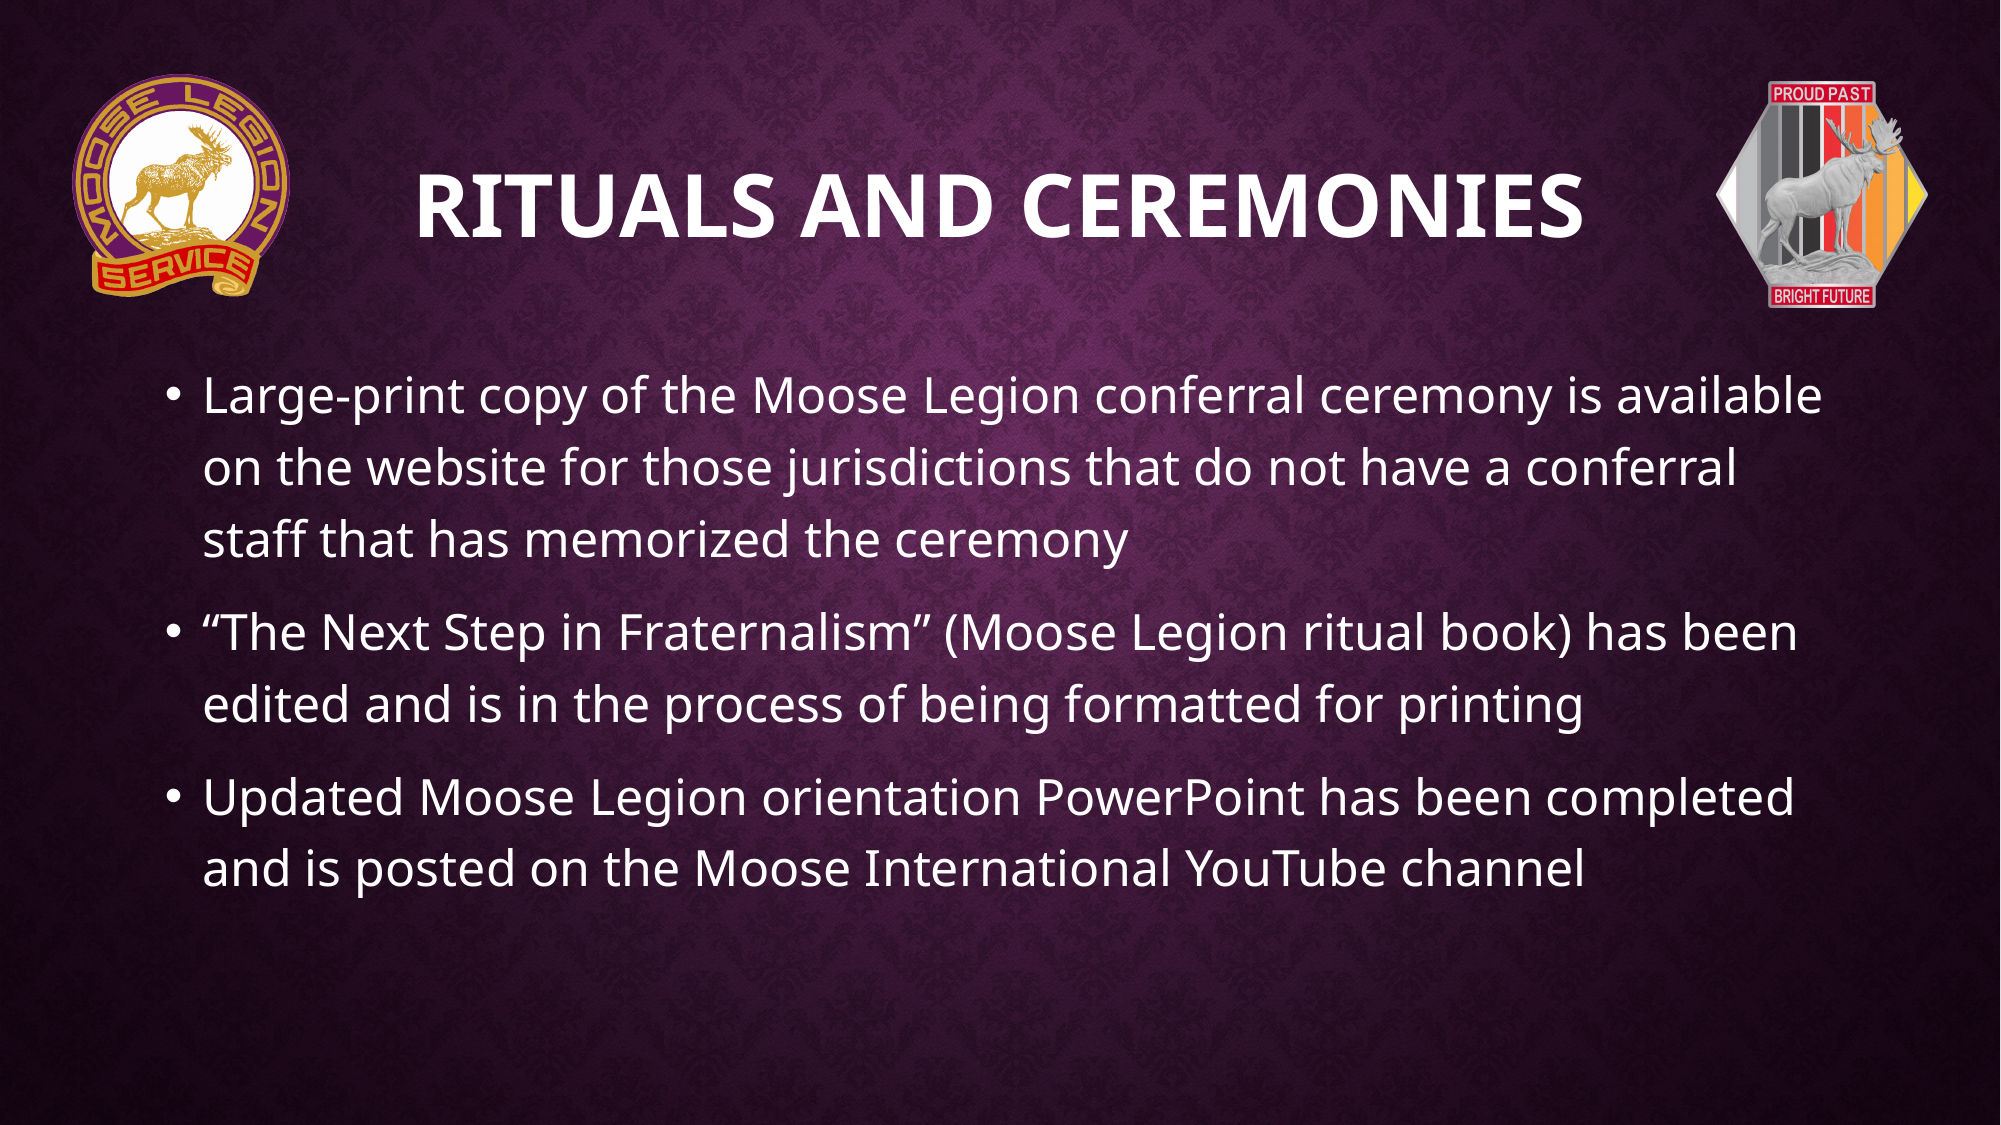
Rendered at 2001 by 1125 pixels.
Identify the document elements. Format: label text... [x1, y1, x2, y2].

picture [70, 72, 292, 298]
picture [1715, 81, 1929, 309]
title Rituals and Ceremonies [149, 99, 1712, 318]
list Large-print copy of the Moose Legion conferral ceremony is available on the website for those jurisdictions that do not have a conferral staff that has memorized the ceremony “The Next Step in Fraternalism” (Moose Legion ritual book) has been edited and is in the process of being formatted for printing Updated Moose Legion orientation PowerPoint has been completed and is posted on the Moose International YouTube channel [149, 343, 1849, 950]
